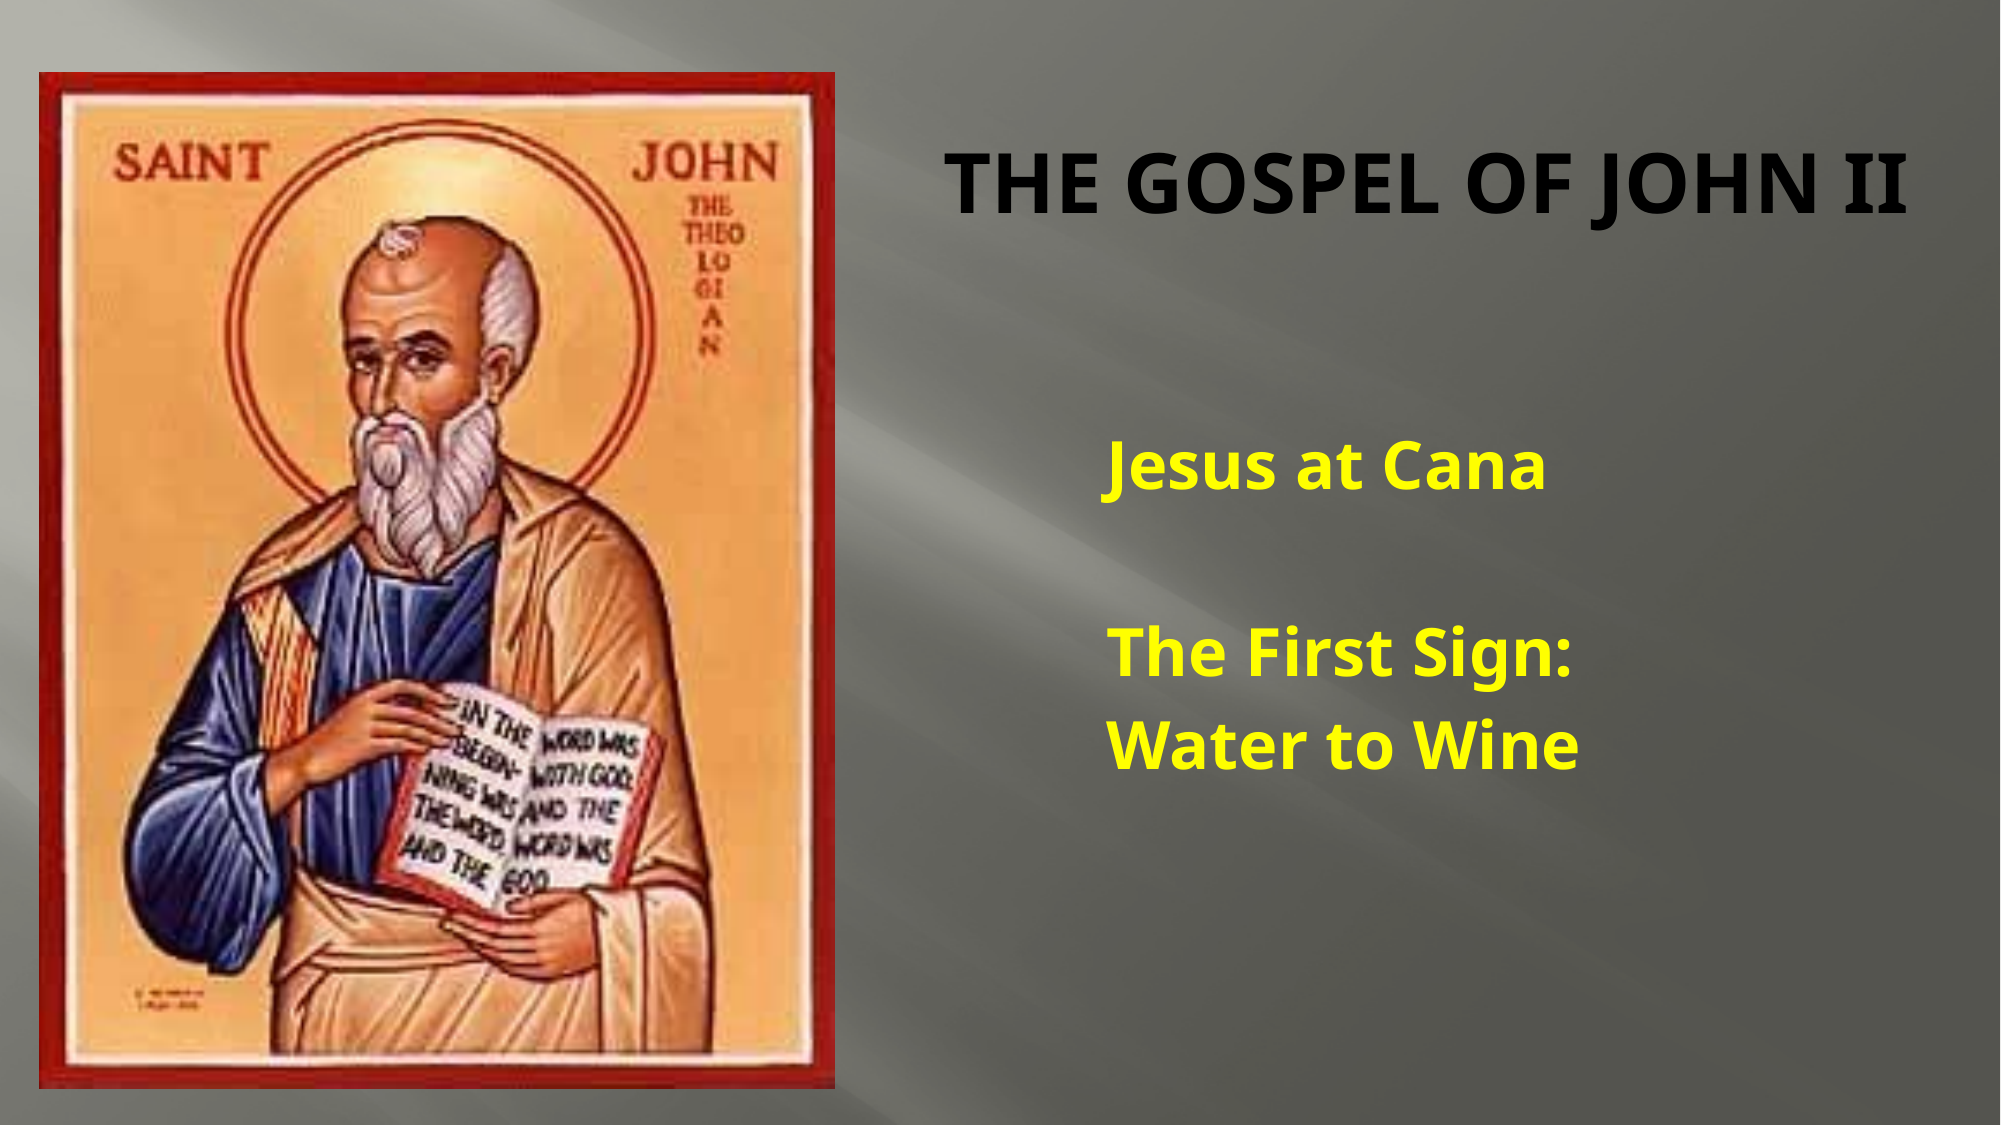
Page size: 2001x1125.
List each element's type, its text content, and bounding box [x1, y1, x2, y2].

subtitle Jesus at Cana The First Sign: Water to Wine [1091, 415, 1688, 1031]
picture [39, 72, 835, 1089]
title The Gospel of John II [874, 11, 1979, 231]
